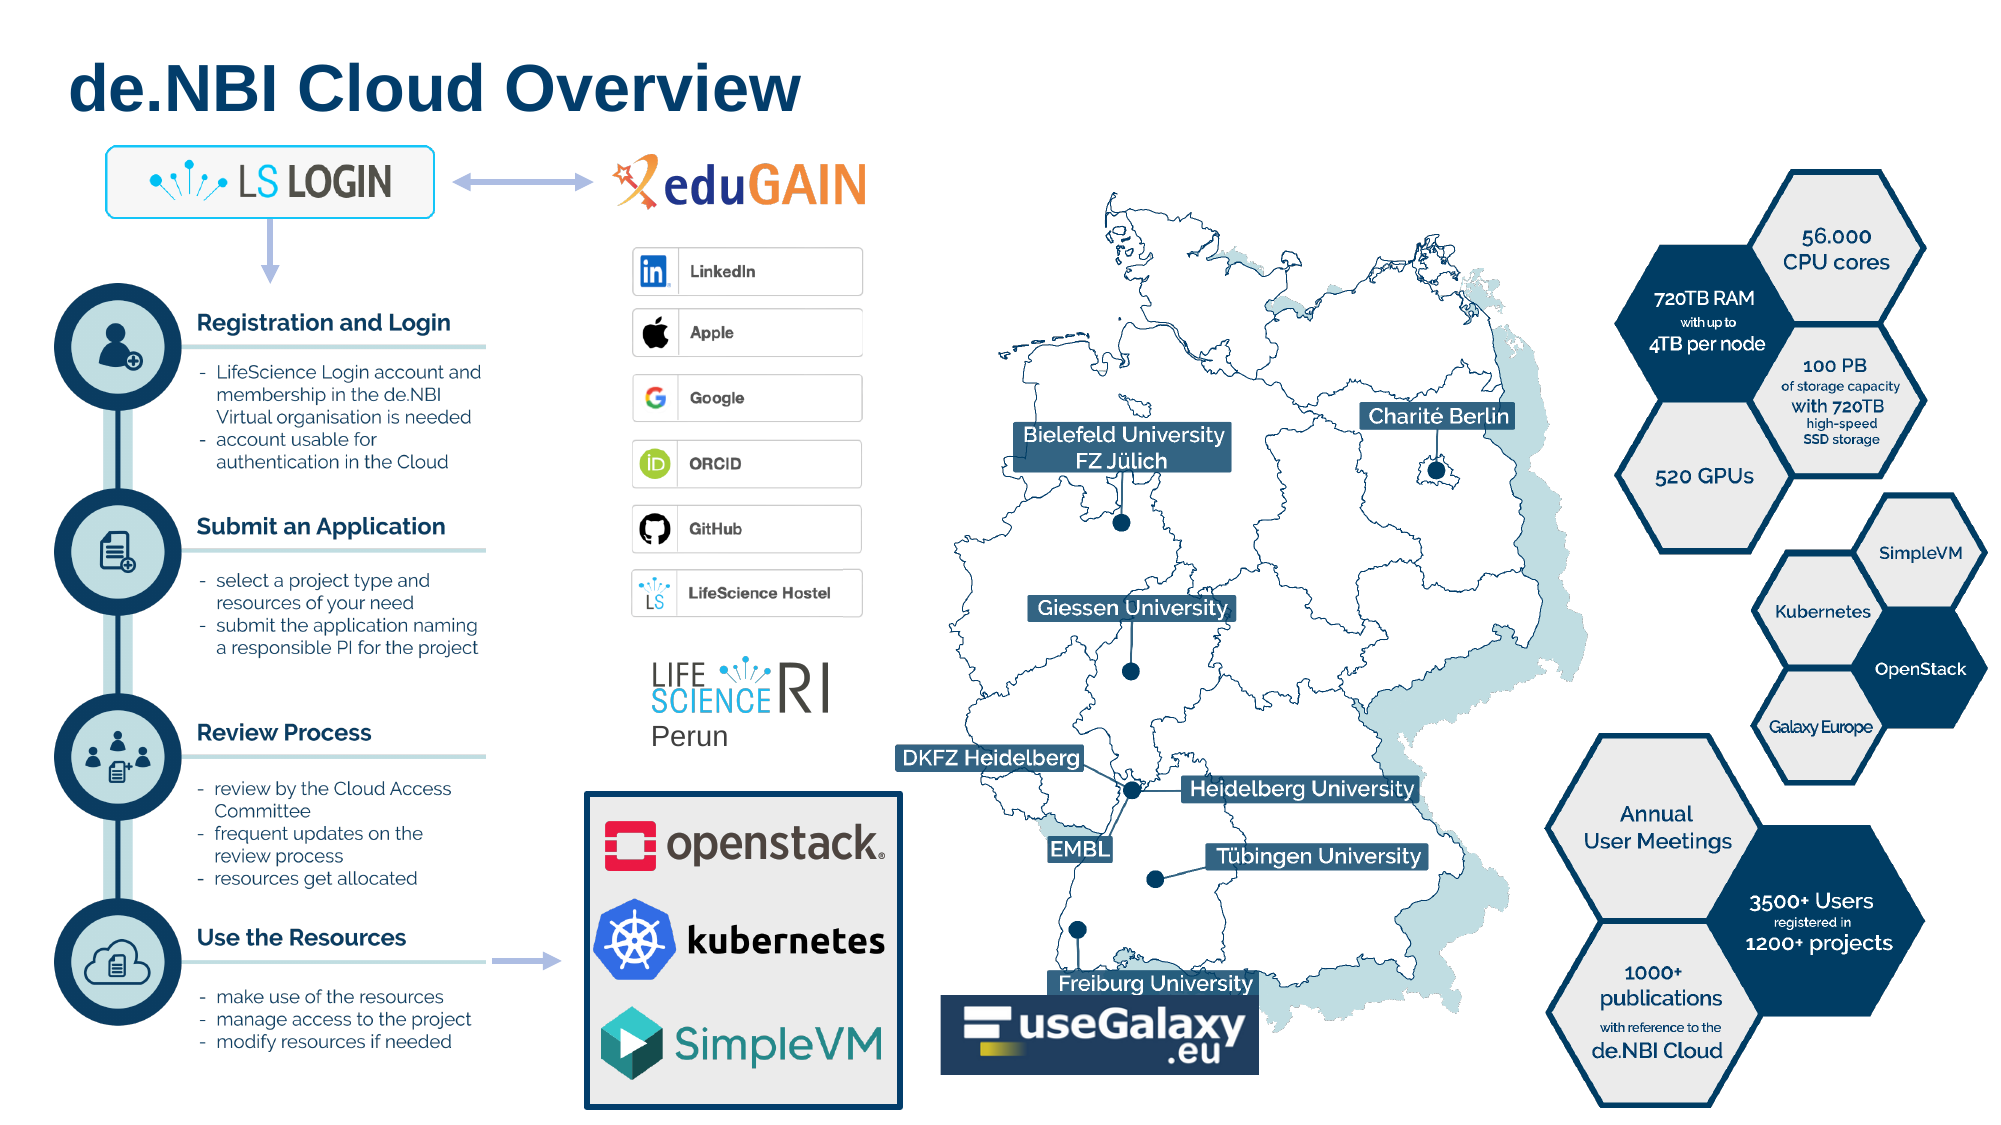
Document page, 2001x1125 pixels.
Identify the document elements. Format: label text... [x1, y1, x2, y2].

picture [105, 145, 112, 152]
picture [894, 169, 1988, 1108]
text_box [611, 234, 879, 635]
picture [429, 145, 436, 153]
picture [612, 154, 865, 211]
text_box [581, 793, 889, 1108]
picture [430, 211, 436, 219]
picture [54, 283, 487, 1052]
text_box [641, 656, 828, 761]
title de.NBI Cloud Overview [68, 34, 1932, 161]
picture [108, 148, 432, 216]
